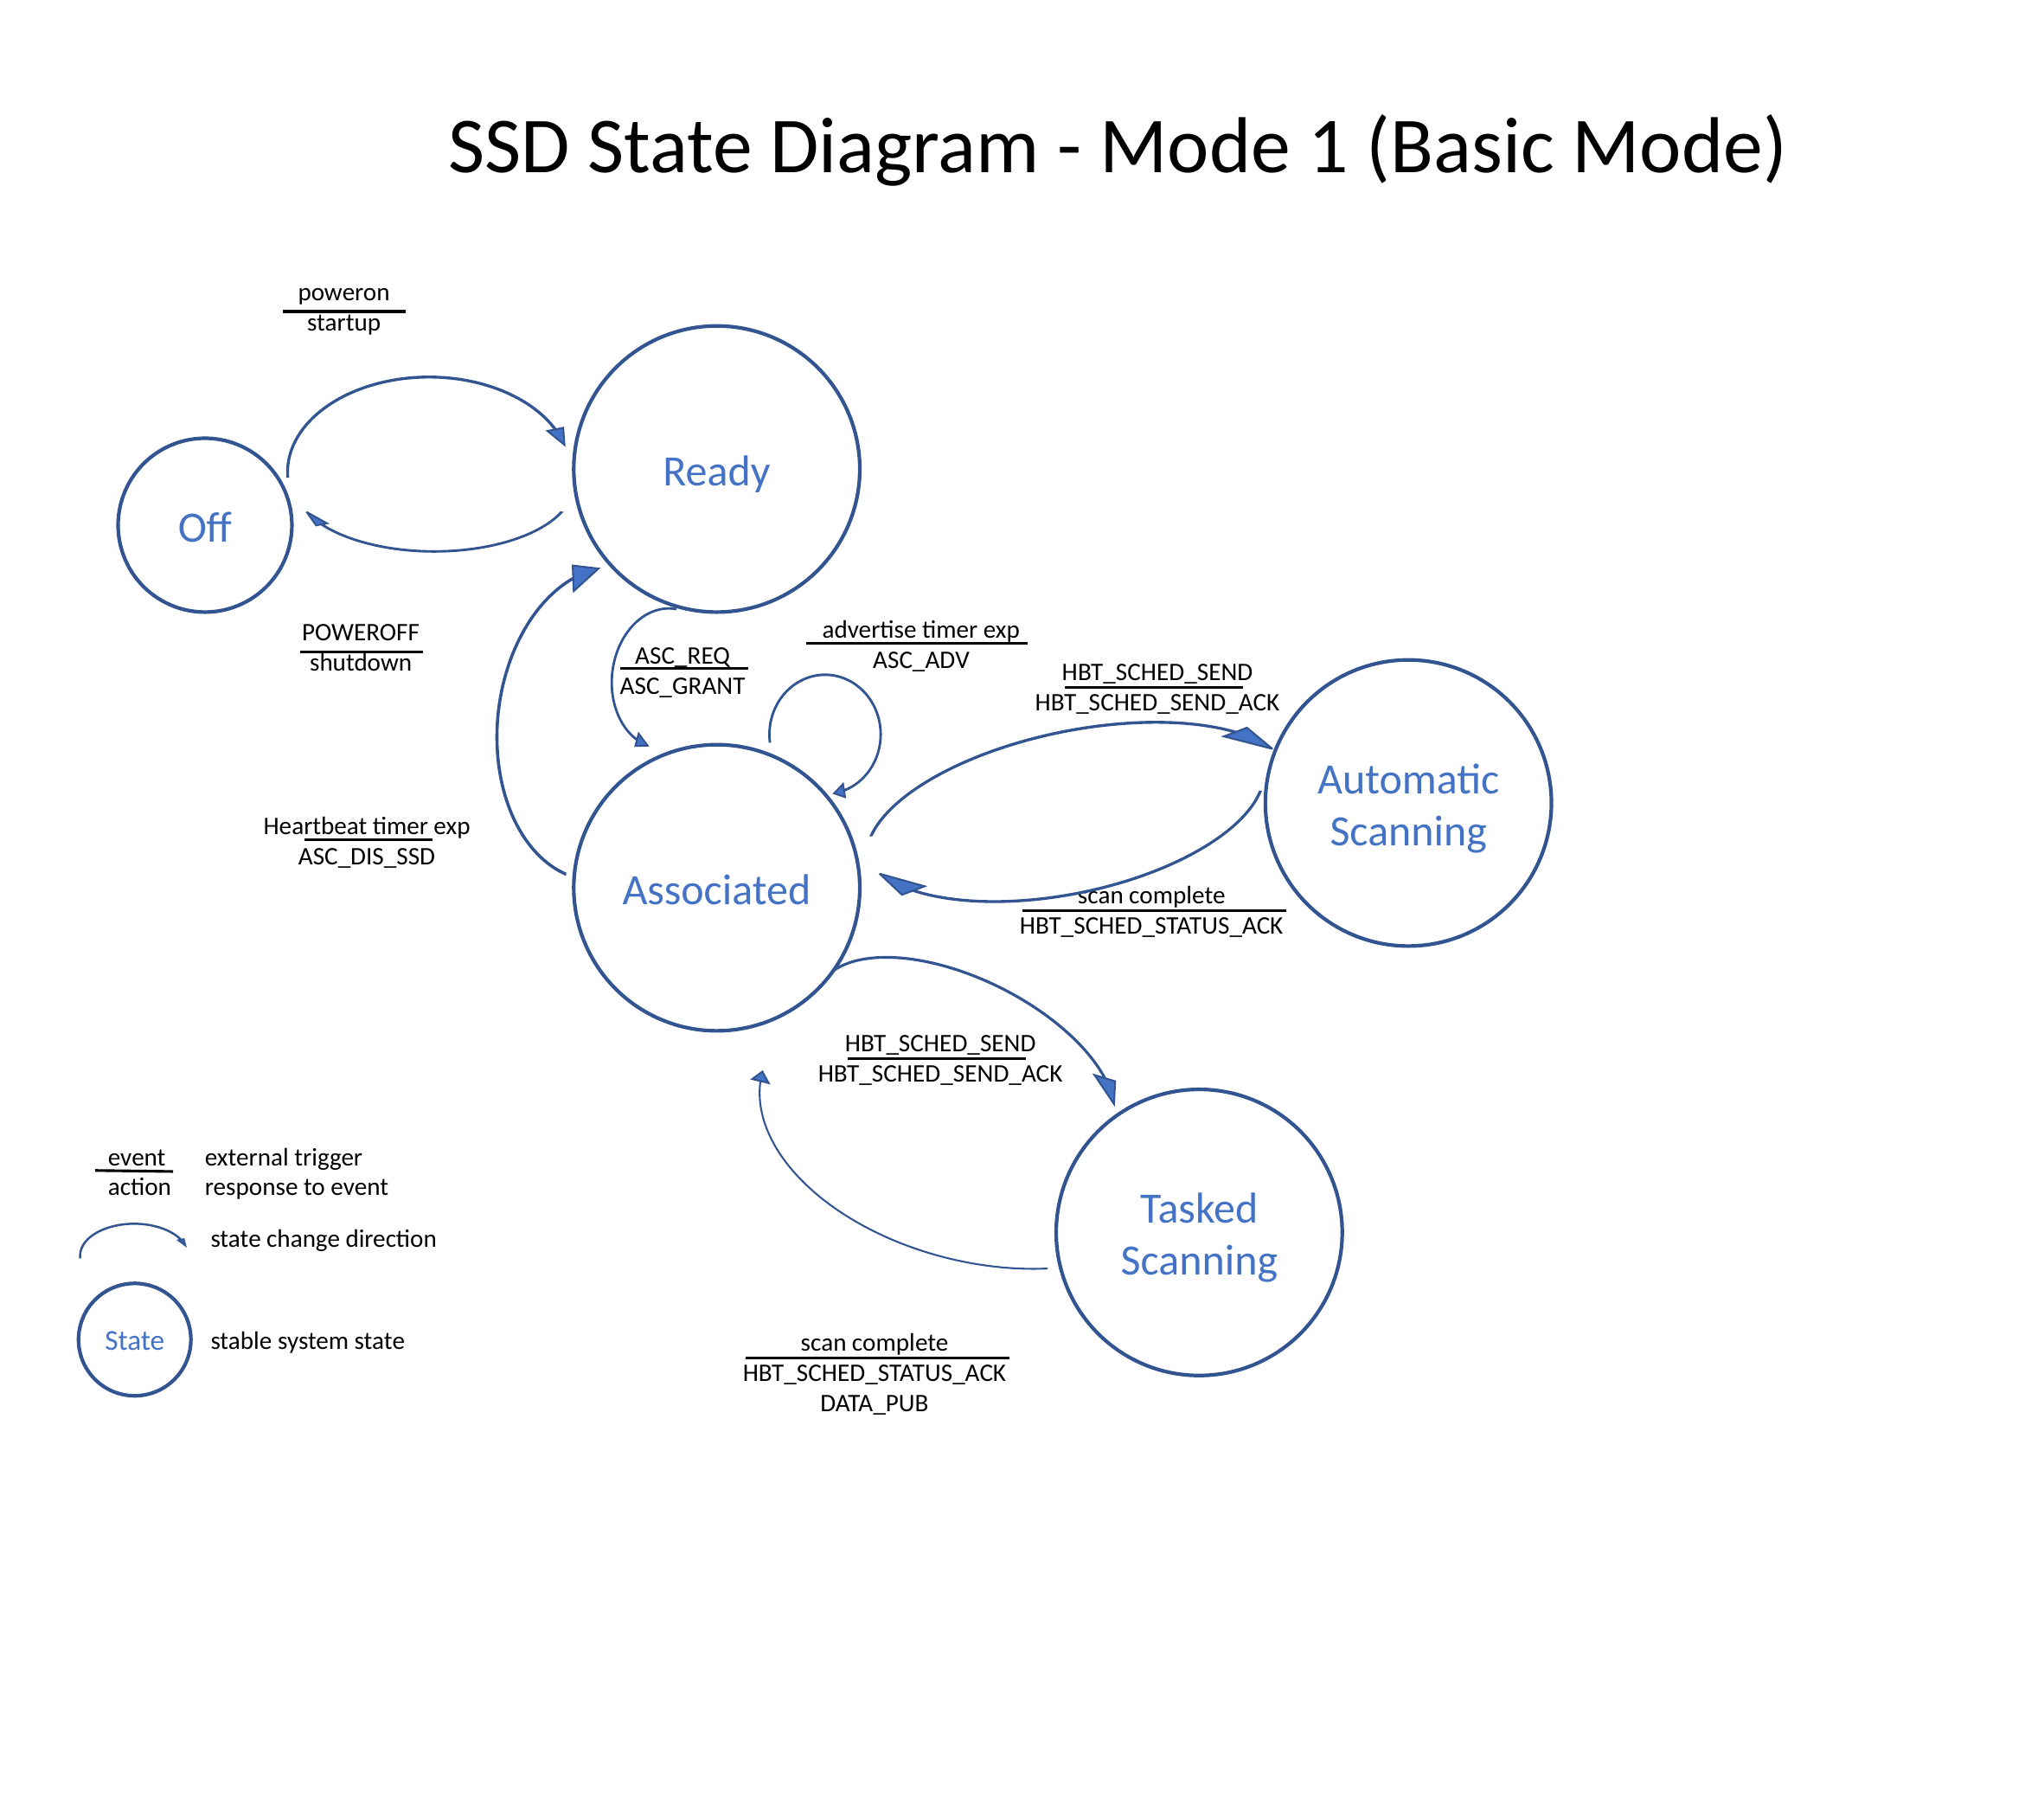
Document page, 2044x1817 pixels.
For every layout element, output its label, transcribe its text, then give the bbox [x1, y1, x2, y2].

text_box [832, 681, 882, 799]
text_box Tasked Scanning [1054, 1088, 1343, 1377]
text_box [561, 632, 805, 707]
text_box [79, 1223, 188, 1259]
text_box Ready [573, 324, 862, 613]
text_box [768, 707, 778, 743]
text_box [269, 609, 453, 684]
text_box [721, 1319, 1028, 1455]
text_box SSD State Diagram - Mode 1 (Basic Mode) [435, 87, 1944, 196]
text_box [801, 1019, 1080, 1125]
text_box [305, 510, 564, 553]
text_box [613, 707, 650, 748]
text_box [879, 872, 998, 903]
text_box [830, 955, 1054, 1019]
text_box [495, 564, 601, 876]
text_box State [77, 1282, 192, 1397]
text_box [1017, 648, 1298, 754]
text_box [750, 1069, 1048, 1270]
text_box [252, 268, 436, 343]
text_box event external trigger action response to event [95, 1133, 475, 1208]
text_box Off [117, 437, 293, 613]
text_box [998, 871, 1305, 977]
text_box state change direction [197, 1216, 578, 1259]
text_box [245, 803, 490, 877]
text_box [626, 607, 677, 632]
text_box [767, 606, 1075, 681]
text_box stable system state [197, 1317, 578, 1361]
text_box [868, 741, 1017, 837]
text_box Automatic Scanning [1264, 658, 1553, 947]
text_box [1080, 1043, 1117, 1108]
text_box Associated [573, 743, 862, 1032]
text_box [1150, 790, 1263, 871]
text_box [285, 376, 566, 478]
